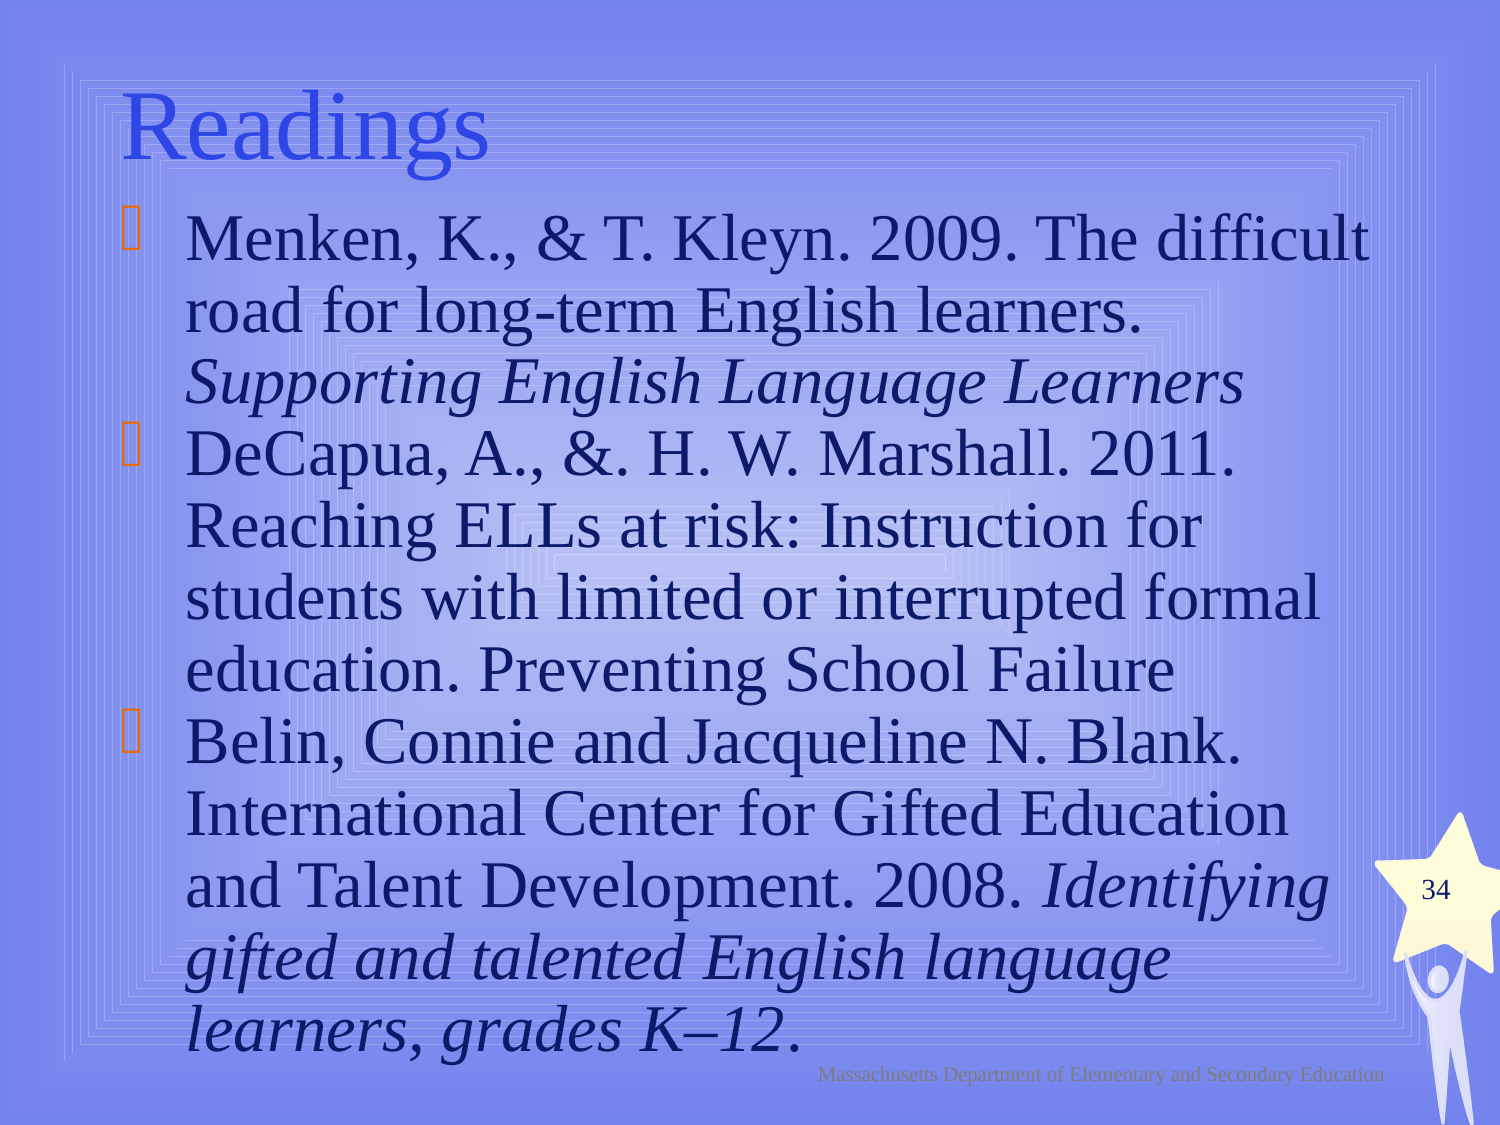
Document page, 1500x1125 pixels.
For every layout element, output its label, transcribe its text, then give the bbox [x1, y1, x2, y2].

footer Massachusetts Department of Elementary and Secondary Education [512, 1042, 1400, 1103]
slide_number 34 [1392, 862, 1480, 938]
title Readings [104, 44, 1456, 196]
list Menken, K., & T. Kleyn. 2009. The difficult road for long-term English learners. Supporting English Language Learners DeCapua, A., &. H. W. Marshall. 2011. Reaching ELLs at risk: Instruction for students with limited or interrupted formal education. Preventing School Failure Belin, Connie and Jacqueline N. Blank. International Center for Gifted Education and Talent Development. 2008. Identifying gifted and talented English language learners, grades K–12. [104, 194, 1406, 951]
